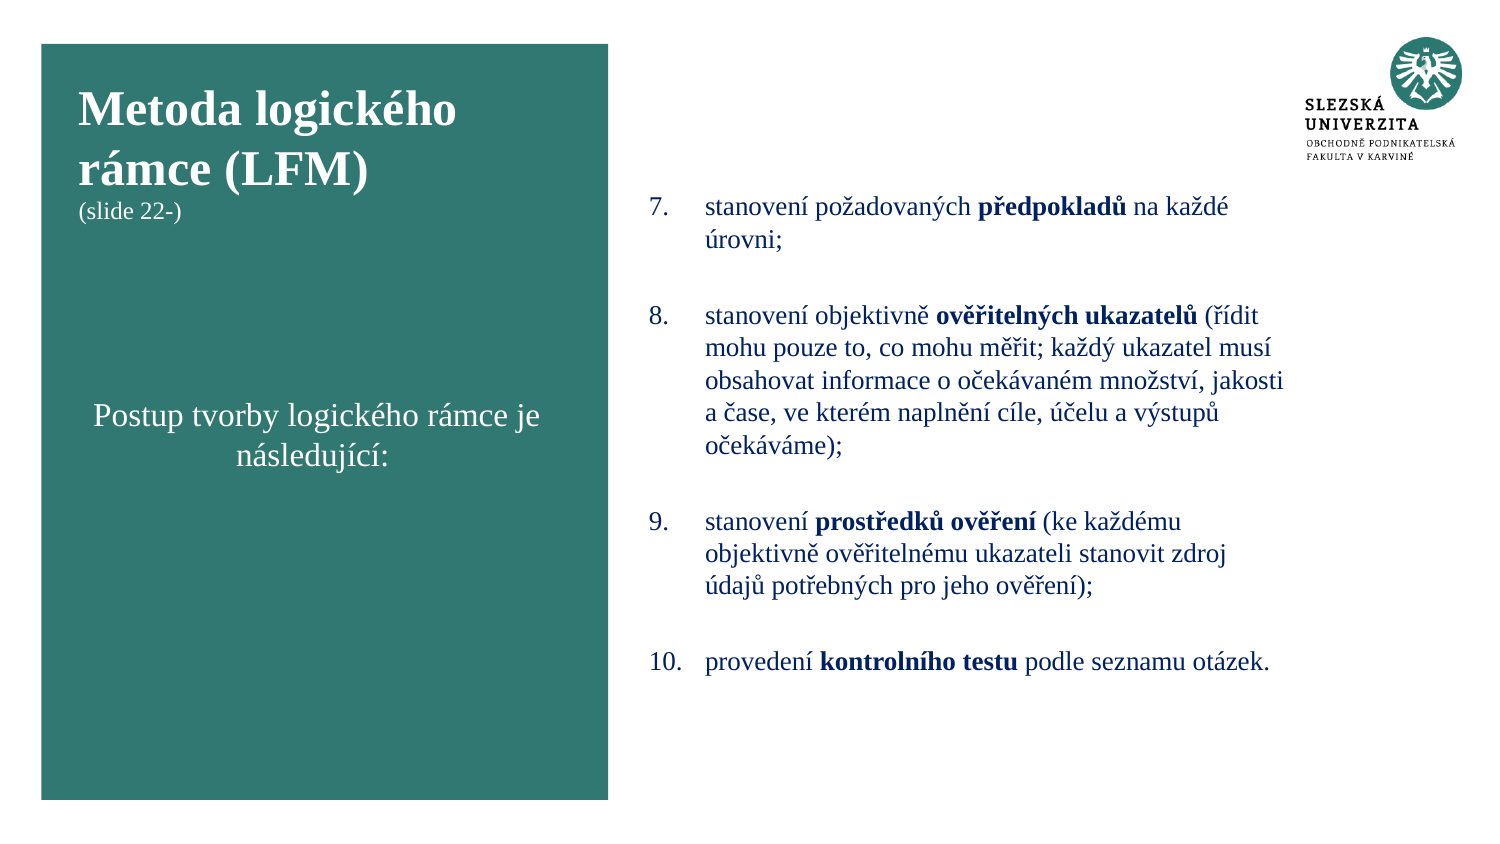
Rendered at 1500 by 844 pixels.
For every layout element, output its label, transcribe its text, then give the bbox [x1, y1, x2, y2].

text_box Postup tvorby logického rámce je následující: [64, 340, 561, 753]
text_box stanovení požadovaných předpokladů na každé úrovni; stanovení objektivně ověřitelných ukazatelů (řídit mohu pouze to, co mohu měřit; každý ukazatel musí obsahovat informace o očekávaném množství, jakosti a čase, ve kterém naplnění cíle, účelu a výstupů očekáváme); stanovení prostředků ověření (ke každému objektivně ověřitelnému ukazateli stanovit zdroj údajů potřebných pro jeho ověření); provedení kontrolního testu podle seznamu otázek. [633, 67, 1306, 638]
text_box [39, 42, 610, 802]
text_box Metoda logického rámce (LFM) (slide 22-) [63, 67, 586, 340]
picture [1304, 36, 1463, 160]
